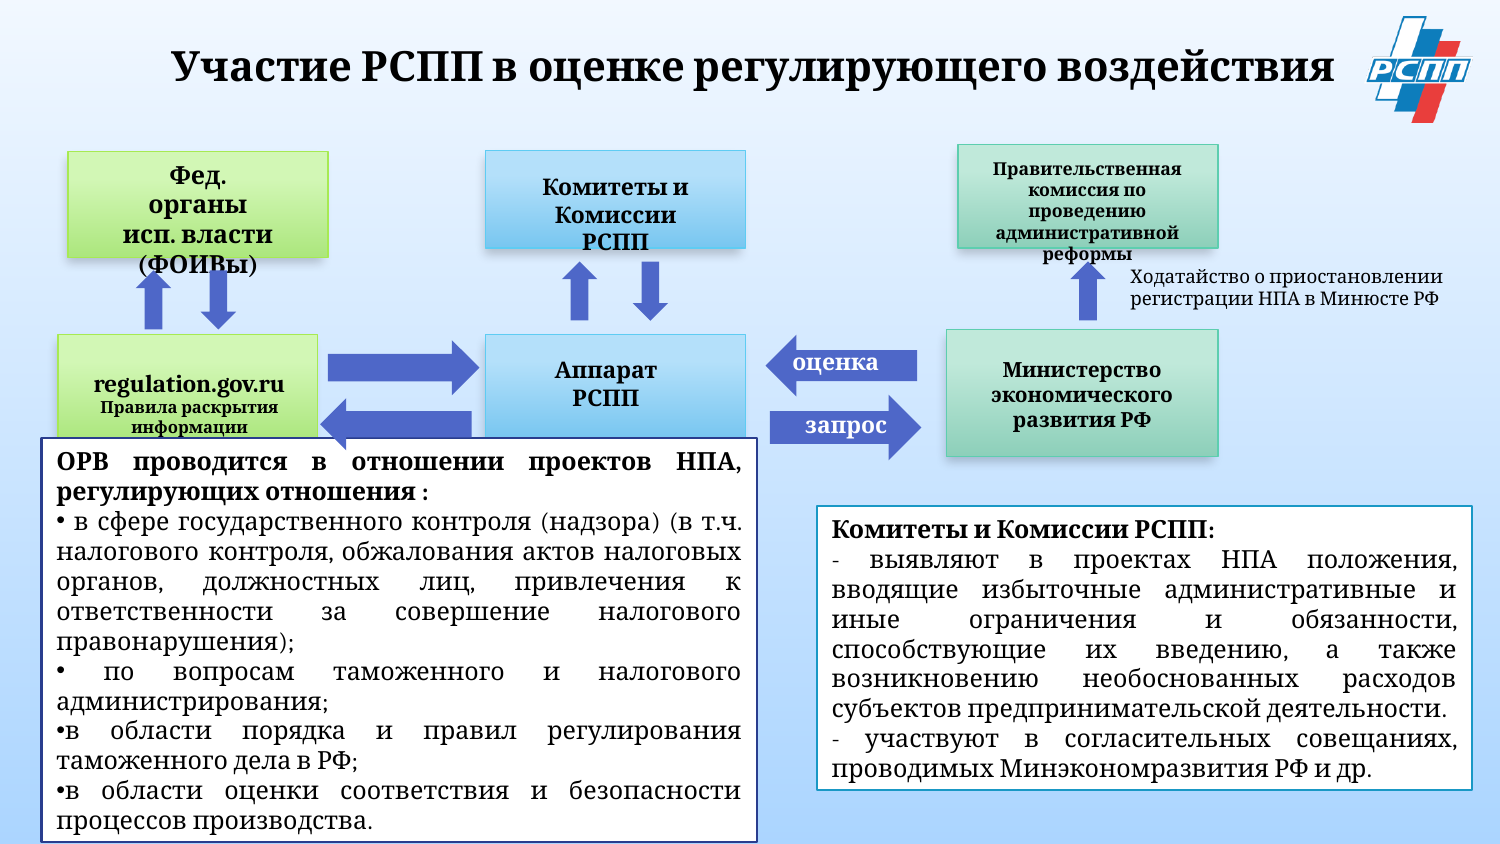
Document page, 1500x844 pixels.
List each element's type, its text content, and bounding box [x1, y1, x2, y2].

text_box [1069, 272, 1107, 322]
text_box [906, 348, 919, 383]
text_box [560, 260, 599, 322]
text_box Аппарат РСПП [529, 348, 683, 419]
text_box [787, 389, 798, 398]
text_box Ходатайство о приостановлении регистрации НПА в Минюсте РФ [1115, 256, 1483, 317]
text_box [485, 334, 746, 437]
text_box [631, 260, 670, 322]
text_box regulation.gov.ru Правила раскрытия информации [66, 359, 313, 445]
text_box [485, 150, 746, 249]
text_box Фед. органы исп. власти (ФОИВы) [104, 151, 291, 287]
text_box ОРВ проводится в отношении проектов НПА, регулирующих отношения : в сфере государственного контроля (надзора) (в т.ч. налогового контроля, обжалования актов налоговых органов, должностных лиц, привлечения к ответственности за совершение налогового правонарушения); по вопросам таможенного и налогового администрирования; в области порядка и правил регулирования таможенного дела в РФ; в области оценки соответствия и безопасности процессов производства. [40, 437, 758, 843]
text_box [199, 269, 238, 331]
text_box [957, 144, 1219, 249]
text_box [764, 352, 777, 379]
text_box [134, 269, 173, 331]
text_box [319, 396, 473, 452]
text_box Комитеты и Комиссии РСПП: - выявляют в проектах НПА положения, вводящие избыточные административные и иные ограничения и обязанности, способствующие их введению, а также возникновению необоснованных расходов субъектов предпринимательской деятельности. - участвуют в согласительных совещаниях, проводимых Минэкономразвития РФ и др. [816, 505, 1473, 791]
picture [1363, 16, 1473, 123]
text_box [17, 122, 1483, 844]
text_box [326, 339, 481, 397]
text_box [57, 334, 318, 437]
text_box [768, 407, 923, 462]
text_box Министерство экономического развития РФ [963, 349, 1201, 439]
text_box Участие РСПП в оценке регулирующего воздействия [66, 32, 1357, 97]
text_box [887, 393, 898, 402]
text_box [946, 329, 1219, 457]
text_box оценка [777, 313, 906, 389]
text_box Комитеты и Комиссии РСПП [509, 165, 722, 263]
text_box запрос [790, 402, 903, 445]
text_box Правительственная комиссия по проведению административной реформы [956, 150, 1218, 272]
